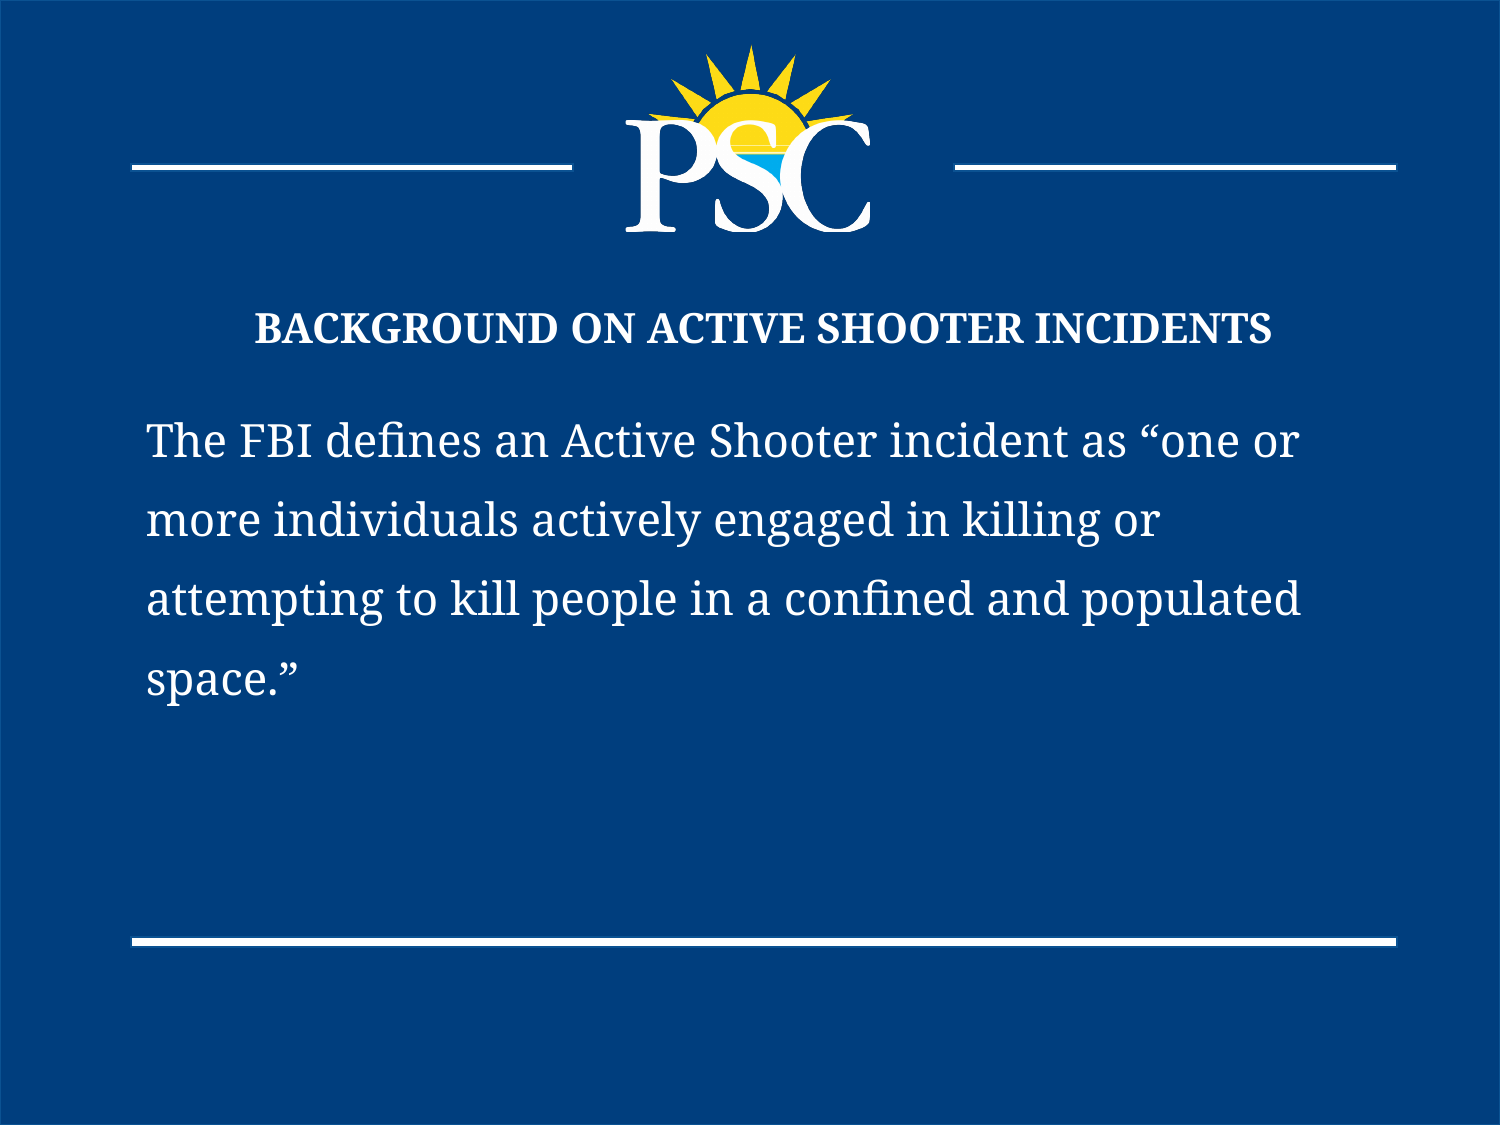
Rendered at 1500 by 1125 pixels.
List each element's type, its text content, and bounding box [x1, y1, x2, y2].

list BACKGROUND ON ACTIVE SHOOTER INCIDENTS The FBI defines an Active Shooter incident as “one or more individuals actively engaged in killing or attempting to kill people in a confined and populated space.” [130, 276, 1397, 735]
